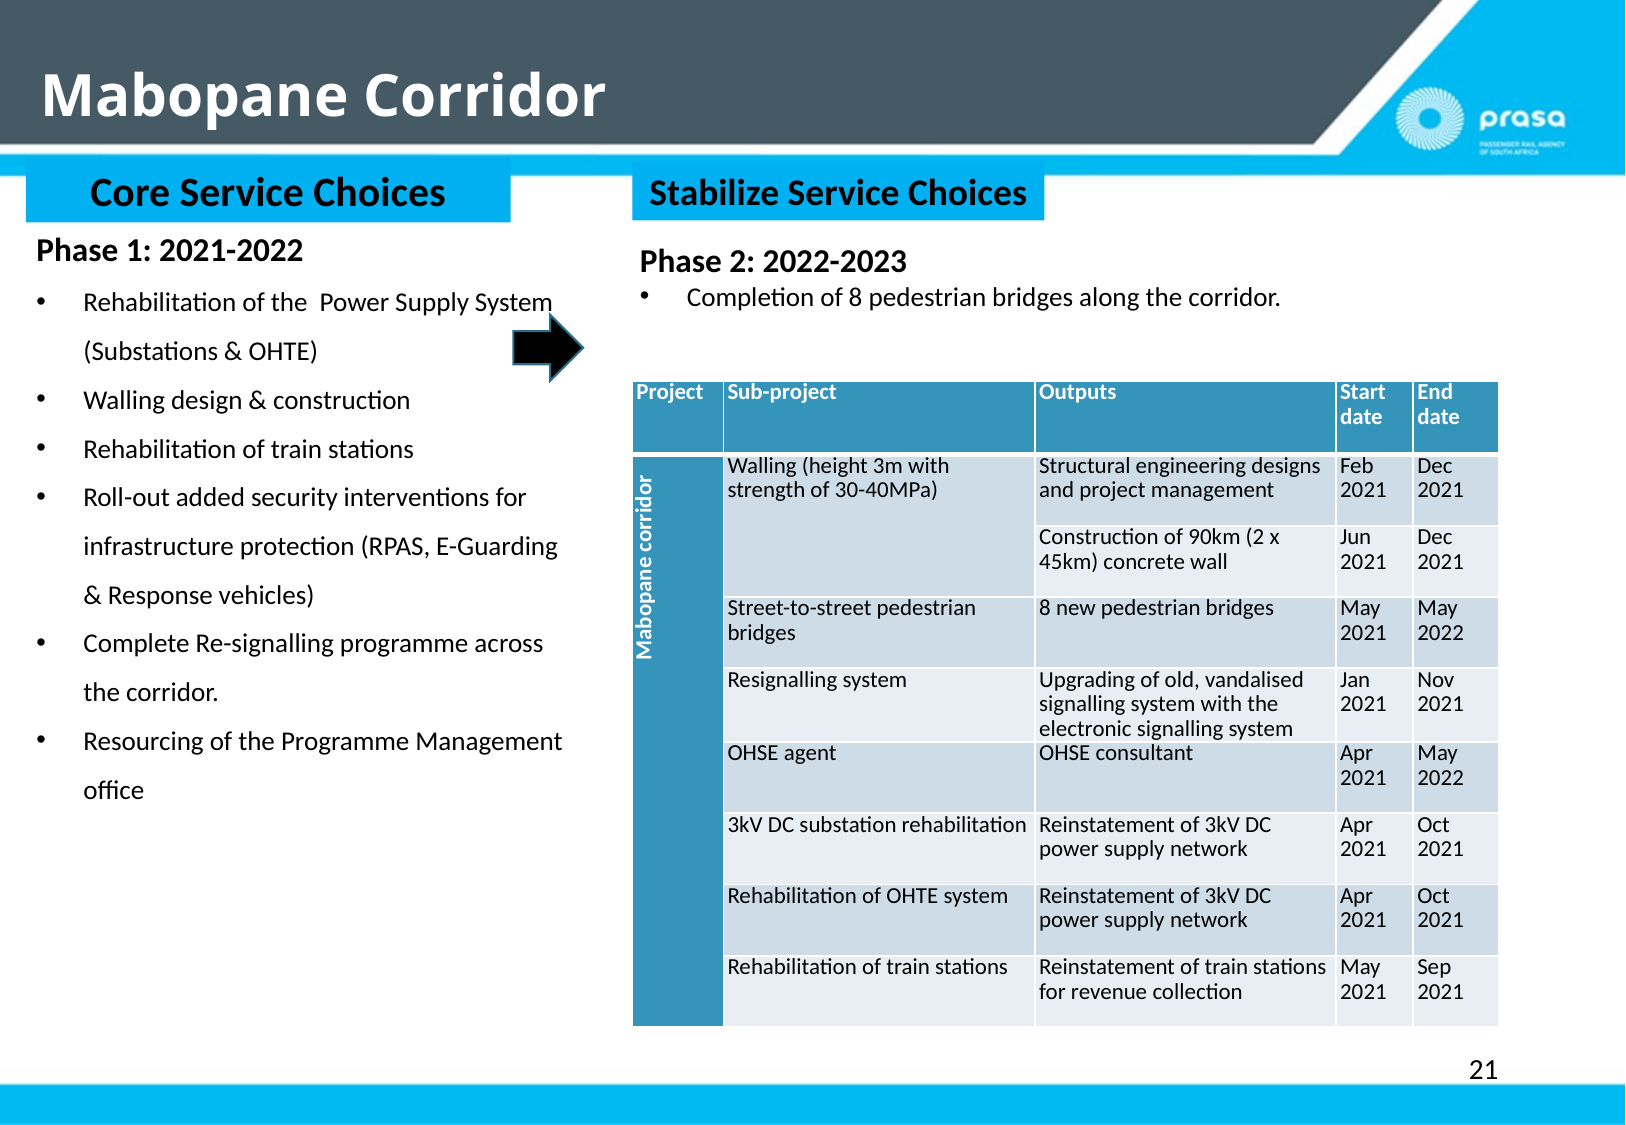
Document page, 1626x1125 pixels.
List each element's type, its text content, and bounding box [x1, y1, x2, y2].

table_cell Street-to-street pedestrian bridges [724, 598, 1034, 667]
picture [0, 174, 1625, 1085]
table_cell Apr 2021 [1337, 814, 1412, 884]
table_cell OHSE agent [724, 743, 1034, 812]
table_cell May 2022 [1414, 743, 1498, 812]
table_cell Mabopane corridor [633, 457, 723, 1026]
table_header Outputs [1036, 382, 1335, 452]
table_cell Dec 2021 [1414, 457, 1498, 525]
table_cell Oct 2021 [1414, 814, 1498, 884]
table_cell Dec 2021 [1414, 527, 1498, 596]
picture [1479, 141, 1538, 155]
table_cell Walling (height 3m with strength of 30-40MPa) [724, 457, 1034, 596]
table_cell Construction of 90km (2 x 45km) concrete wall [1036, 527, 1335, 596]
text_box Core Service Choices [25, 157, 511, 223]
table_cell Jan 2021 [1337, 669, 1412, 741]
table_cell Jun 2021 [1337, 527, 1412, 596]
table_cell OHSE consultant [1036, 743, 1335, 812]
picture [1479, 110, 1566, 131]
table_cell Oct 2021 [1414, 885, 1498, 955]
title Mabopane Corridor [25, 15, 1114, 118]
table_cell Apr 2021 [1337, 743, 1412, 812]
table_cell Reinstatement of 3kV DC power supply network [1036, 885, 1335, 955]
table_cell Apr 2021 [1337, 885, 1412, 955]
table_header Sub-project [724, 382, 1034, 452]
table_cell 3kV DC substation rehabilitation [724, 814, 1034, 884]
table_cell Reinstatement of train stations for revenue collection [1036, 957, 1335, 1026]
table_header Start date [1337, 382, 1412, 452]
table_cell Nov 2021 [1414, 669, 1498, 741]
text_box Phase 2: 2022-2023 Completion of 8 pedestrian bridges along the corridor. [625, 231, 1344, 319]
picture [0, 0, 1479, 156]
table_cell Rehabilitation of train stations [724, 957, 1034, 1026]
text_box Phase 1: 2021-2022 Rehabilitation of the Power Supply System (Substations & OHTE) Walling design & construction Rehabilitation of train stations Roll-out added security interventions for infrastructure protection (RPAS, E-Guarding & Response vehicles) Complete Re-signalling programme across the corridor. Resourcing of the Programme Management office [21, 221, 584, 946]
picture [1396, 87, 1464, 150]
table_cell Upgrading of old, vandalised signalling system with the electronic signalling system [1036, 669, 1335, 741]
table_header End date [1414, 382, 1498, 452]
table_cell Feb 2021 [1337, 457, 1412, 525]
table_cell 8 new pedestrian bridges [1036, 598, 1335, 667]
slide_number 21 [1147, 1042, 1514, 1103]
table_cell Structural engineering designs and project management [1036, 457, 1335, 525]
table_cell May 2022 [1414, 598, 1498, 667]
table_cell Reinstatement of 3kV DC power supply network [1036, 814, 1335, 884]
table_cell Resignalling system [724, 669, 1034, 741]
text_box Stabilize Service Choices [632, 160, 1045, 221]
picture [1538, 141, 1565, 147]
table_header Project [633, 382, 723, 452]
table_cell Rehabilitation of OHTE system [724, 885, 1034, 955]
table_cell May 2021 [1337, 957, 1412, 1026]
table_cell May 2021 [1337, 598, 1412, 667]
table_cell Sep 2021 [1414, 957, 1498, 1026]
